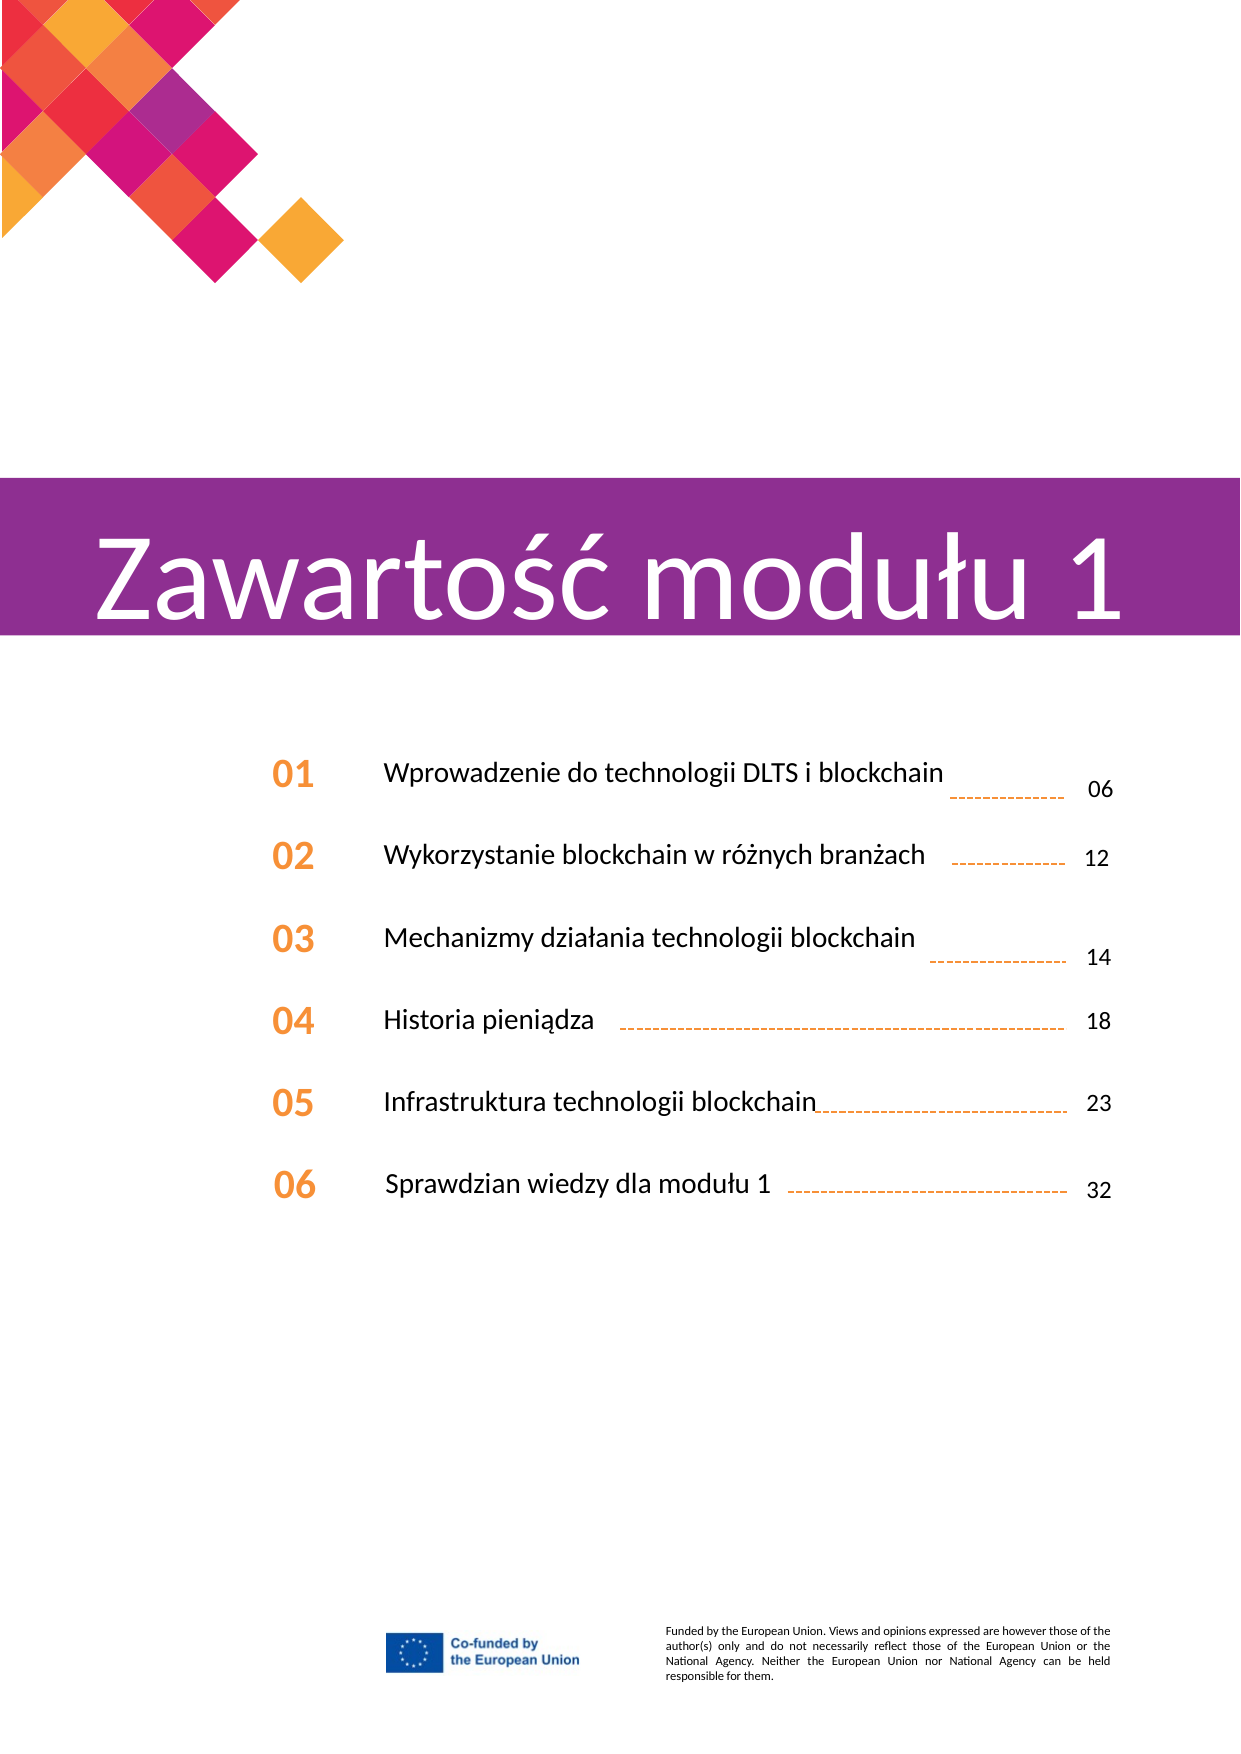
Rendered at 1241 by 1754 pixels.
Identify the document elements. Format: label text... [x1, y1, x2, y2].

text_box 32 [1052, 1160, 1127, 1218]
text_box 18 [1051, 991, 1127, 1049]
list Infrastruktura technologii blockchain [368, 1071, 951, 1129]
list 05 [240, 1071, 347, 1129]
text_box 12 [1050, 828, 1125, 886]
list Wykorzystanie blockchain w różnych branżach [368, 824, 951, 882]
list 02 [240, 824, 347, 882]
list Mechanizmy działania technologii blockchain [368, 906, 951, 965]
picture [386, 1630, 581, 1676]
list Historia pieniądza [368, 989, 951, 1047]
list 06 [242, 1153, 349, 1211]
text_box 14 [1051, 926, 1127, 984]
text_box Zawartość modułu 1 [79, 486, 1175, 647]
list 01 [240, 742, 347, 800]
list Wprowadzenie do technologii DLTS i blockchain [368, 742, 1021, 800]
text_box 23 [1052, 1072, 1127, 1130]
list 04 [240, 989, 347, 1047]
list Sprawdzian wiedzy dla modułu 1 [370, 1153, 952, 1211]
list 03 [240, 906, 347, 965]
text_box 06 [1054, 758, 1129, 816]
